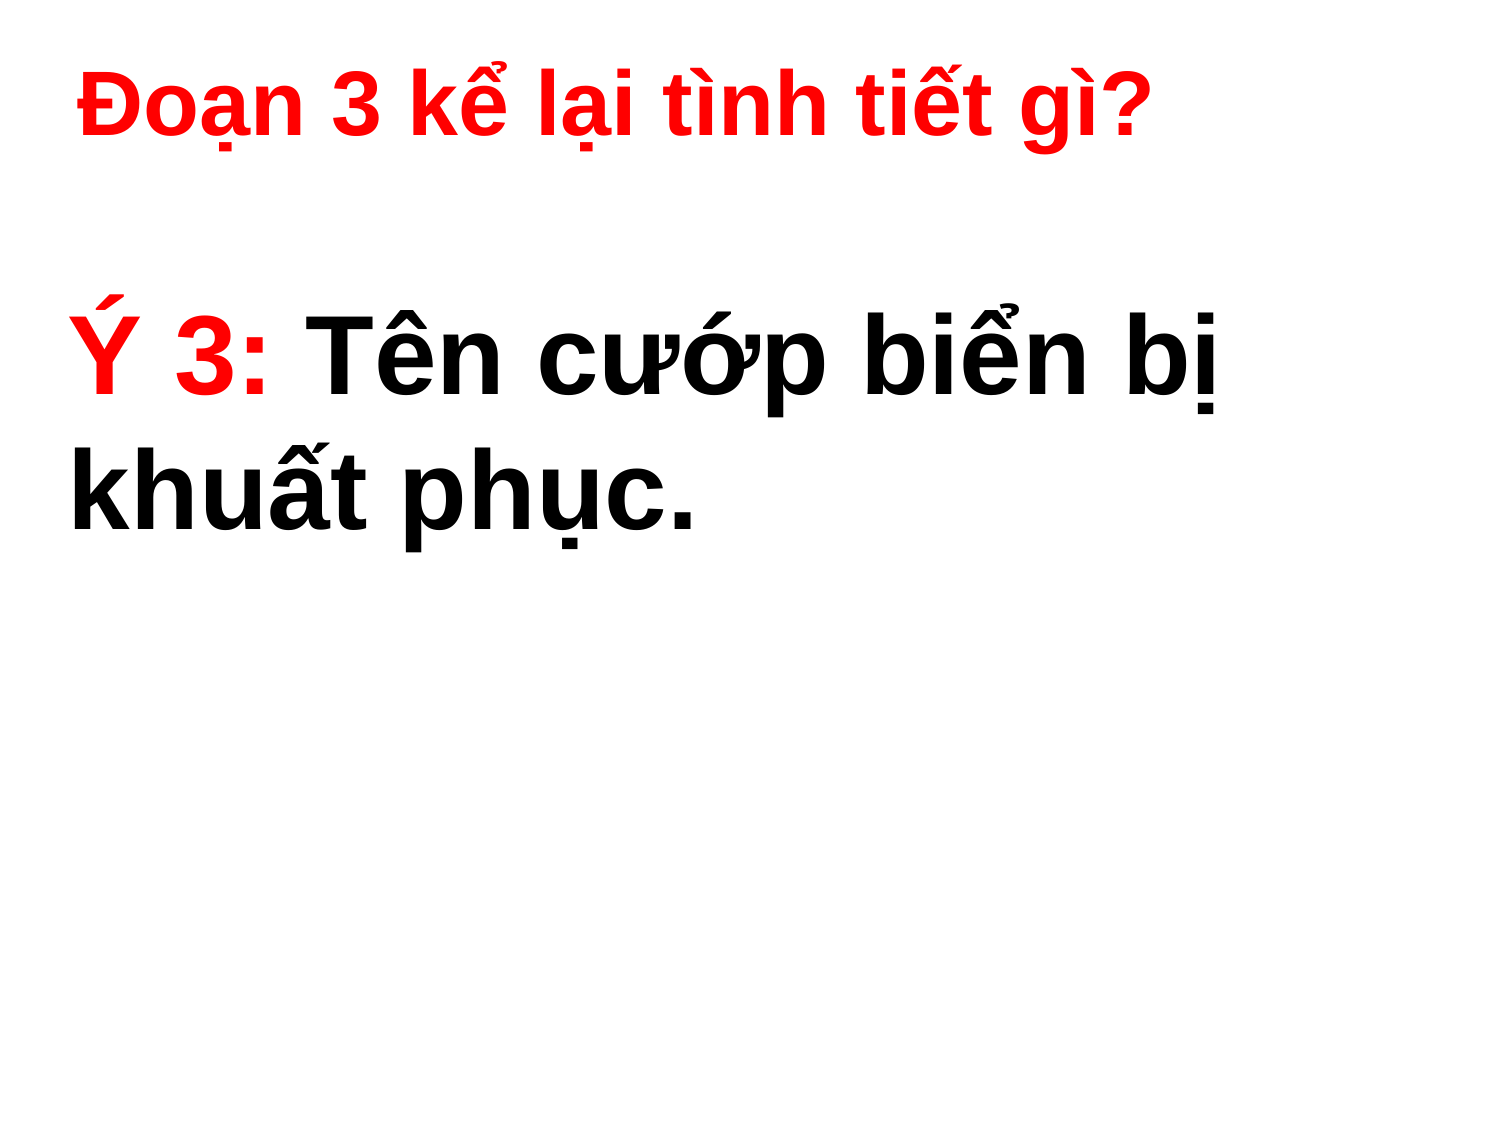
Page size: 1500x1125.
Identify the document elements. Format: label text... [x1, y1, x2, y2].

text_box Đoạn 3 kể lại tình tiết gì? [62, 36, 1176, 162]
text_box Ý 3: Tên cướp biển bị khuất phục. [53, 274, 1454, 560]
